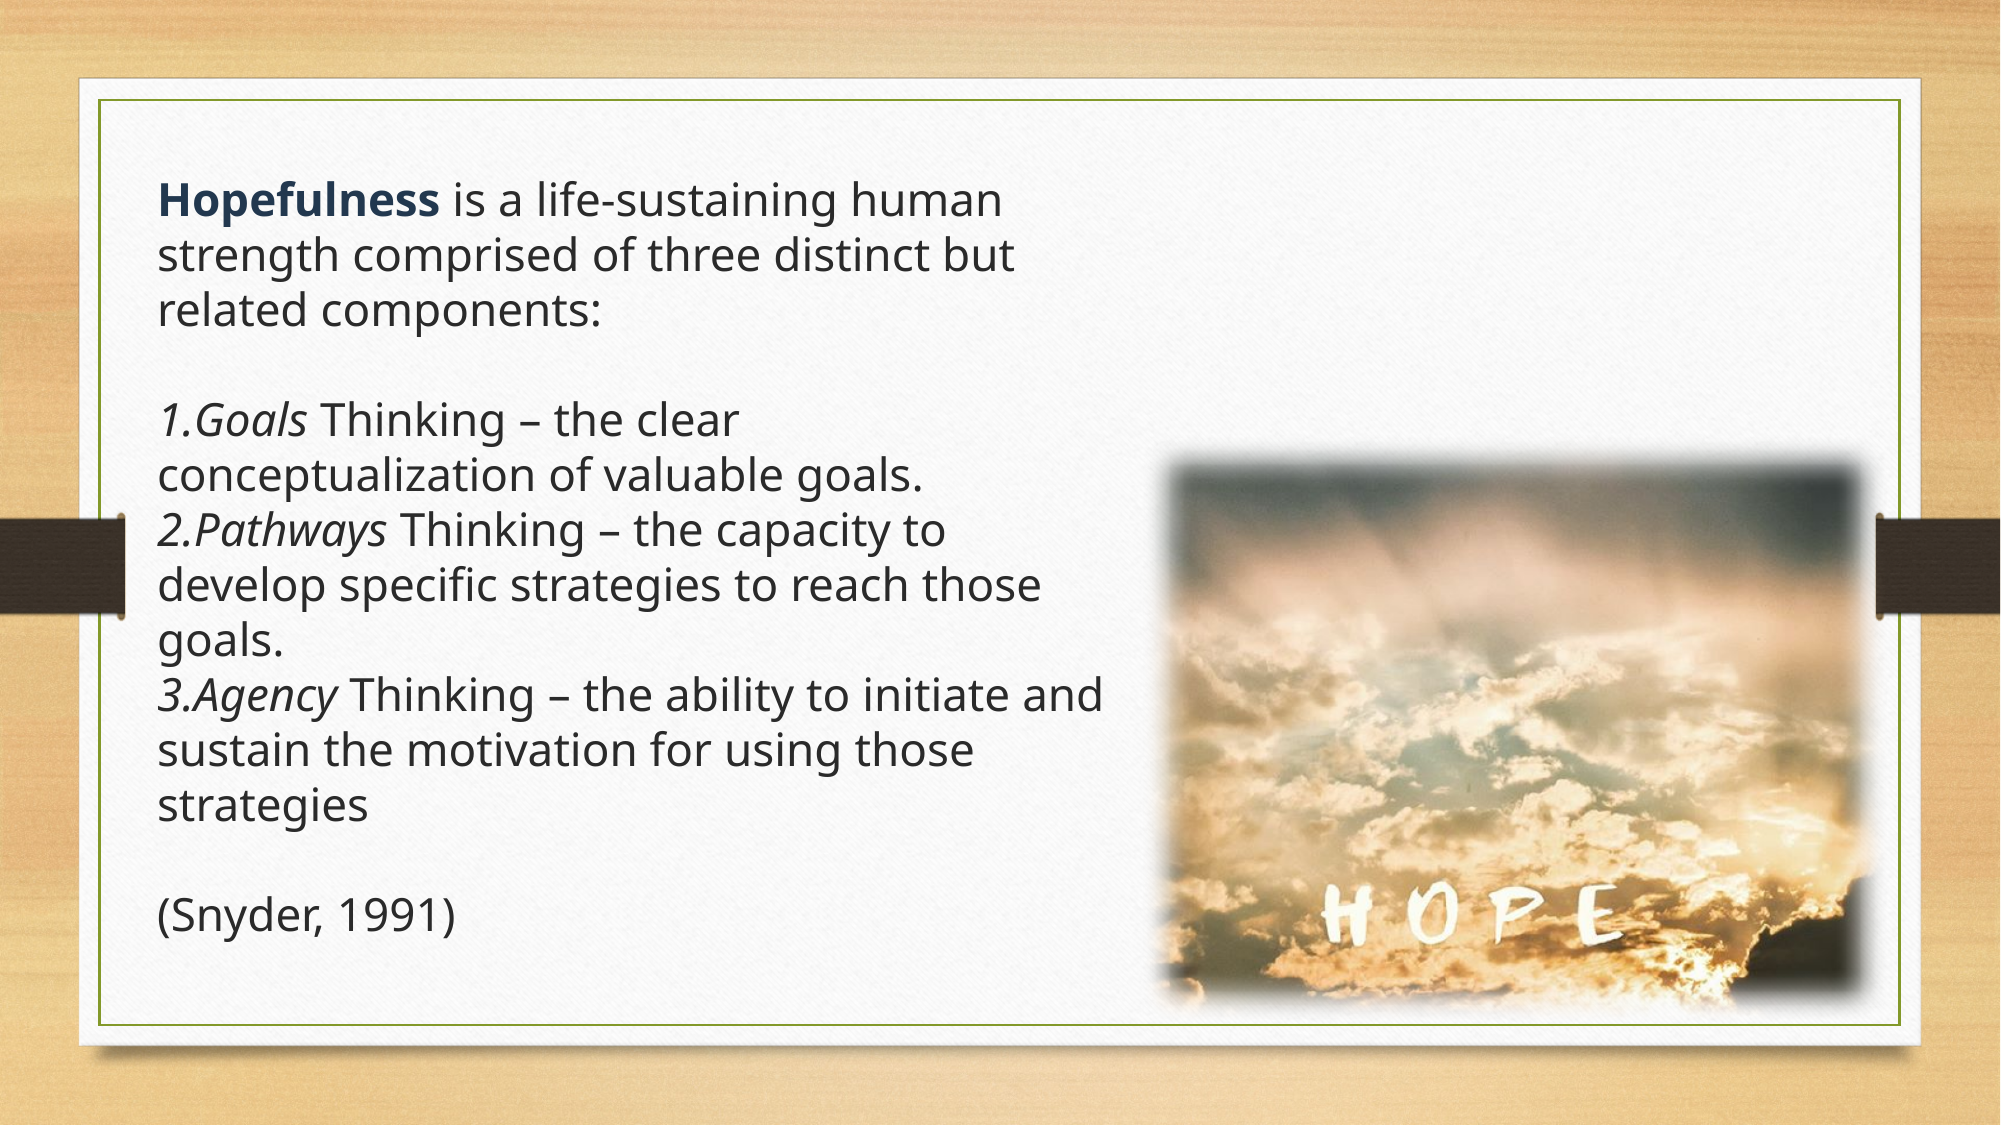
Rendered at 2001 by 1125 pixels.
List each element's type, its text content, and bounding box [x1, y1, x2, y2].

text_box Hopefulness is a life-sustaining human strength comprised of three distinct but related components: Goals Thinking – the clear conceptualization of valuable goals. Pathways Thinking – the capacity to develop specific strategies to reach those goals. Agency Thinking – the ability to initiate and sustain the motivation for using those strategies (Snyder, 1991) [142, 163, 1143, 948]
picture [0, 0, 2001, 1125]
